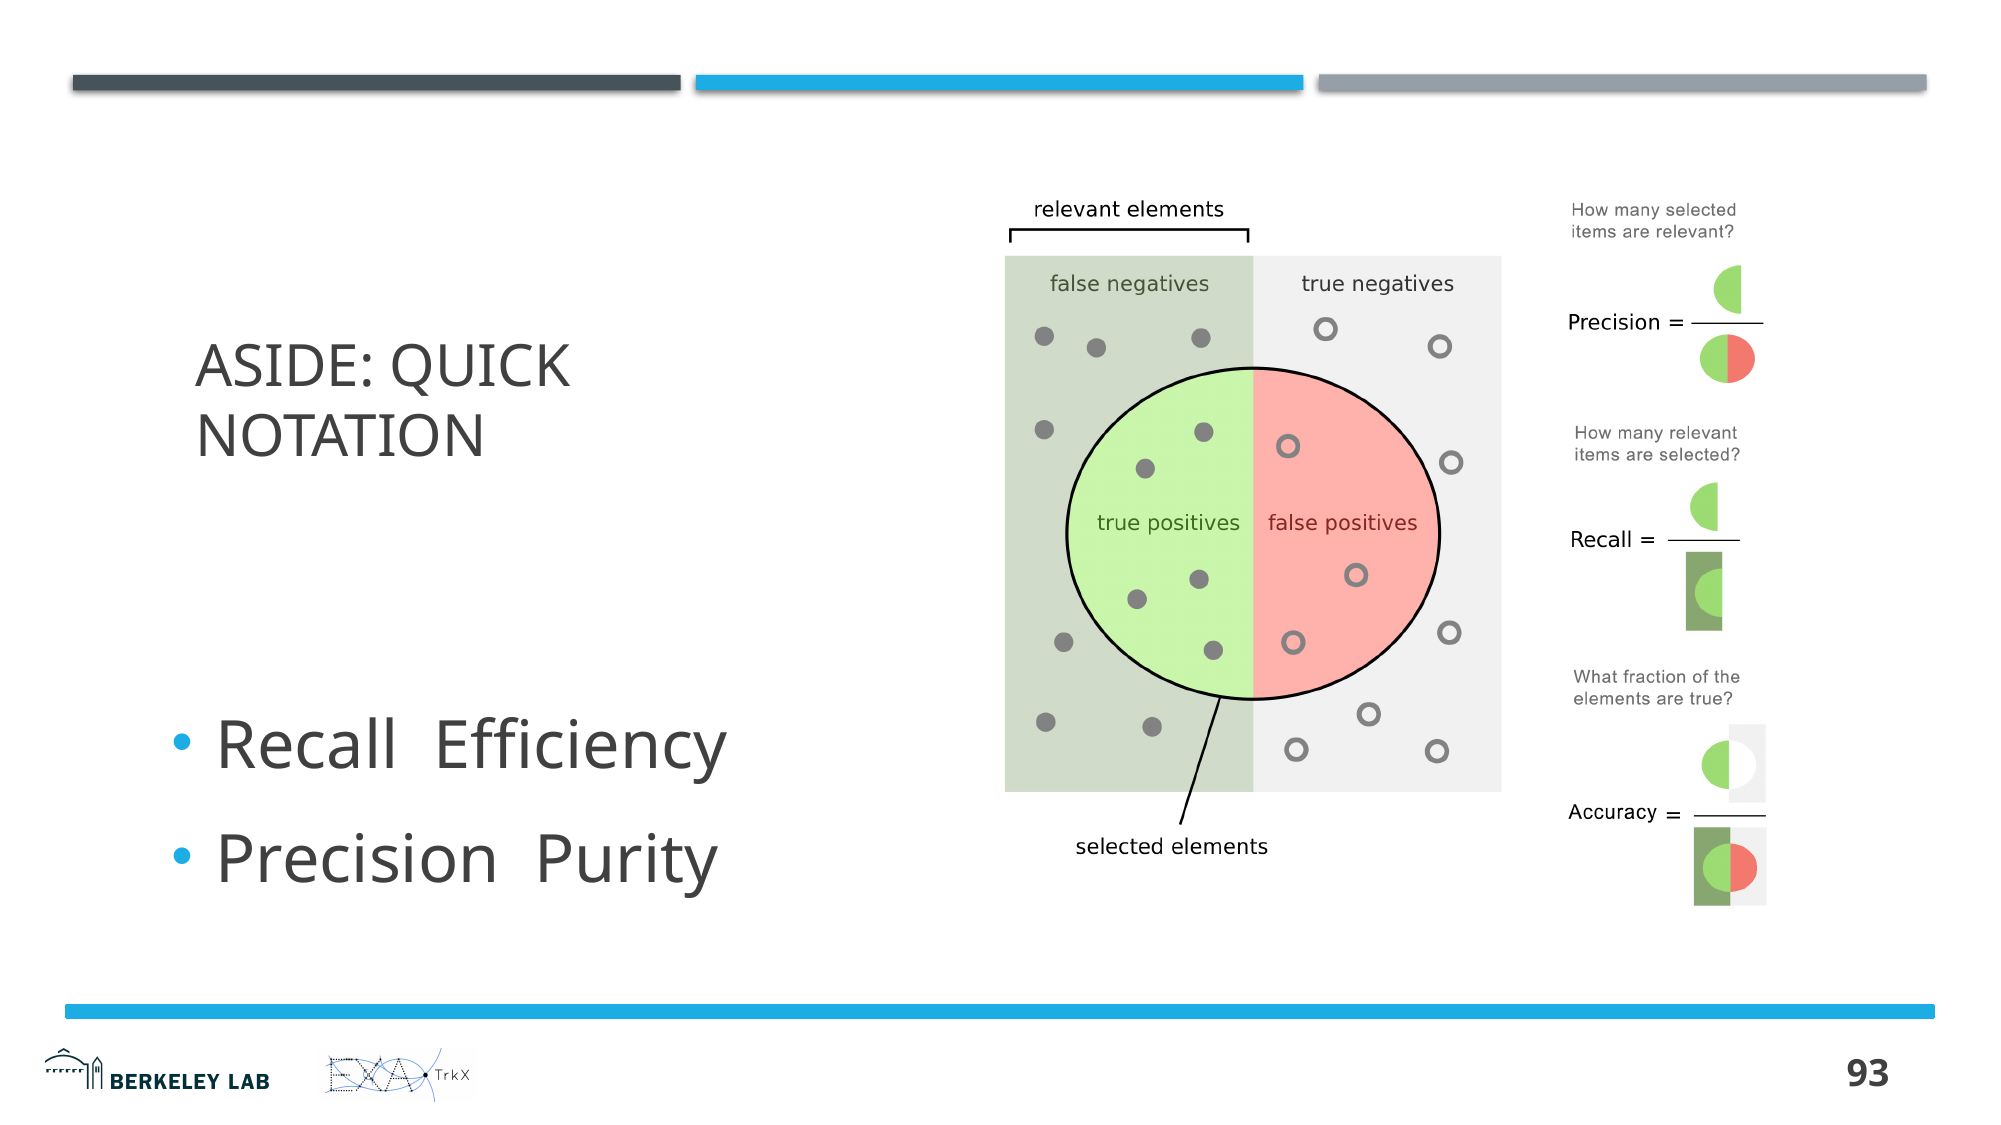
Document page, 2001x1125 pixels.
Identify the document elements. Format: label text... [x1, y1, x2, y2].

picture [45, 1048, 269, 1089]
slide_number 93 [1732, 1044, 1905, 1105]
picture [955, 177, 1791, 948]
picture [318, 1048, 477, 1102]
title Aside: quick notation [180, 0, 1906, 476]
